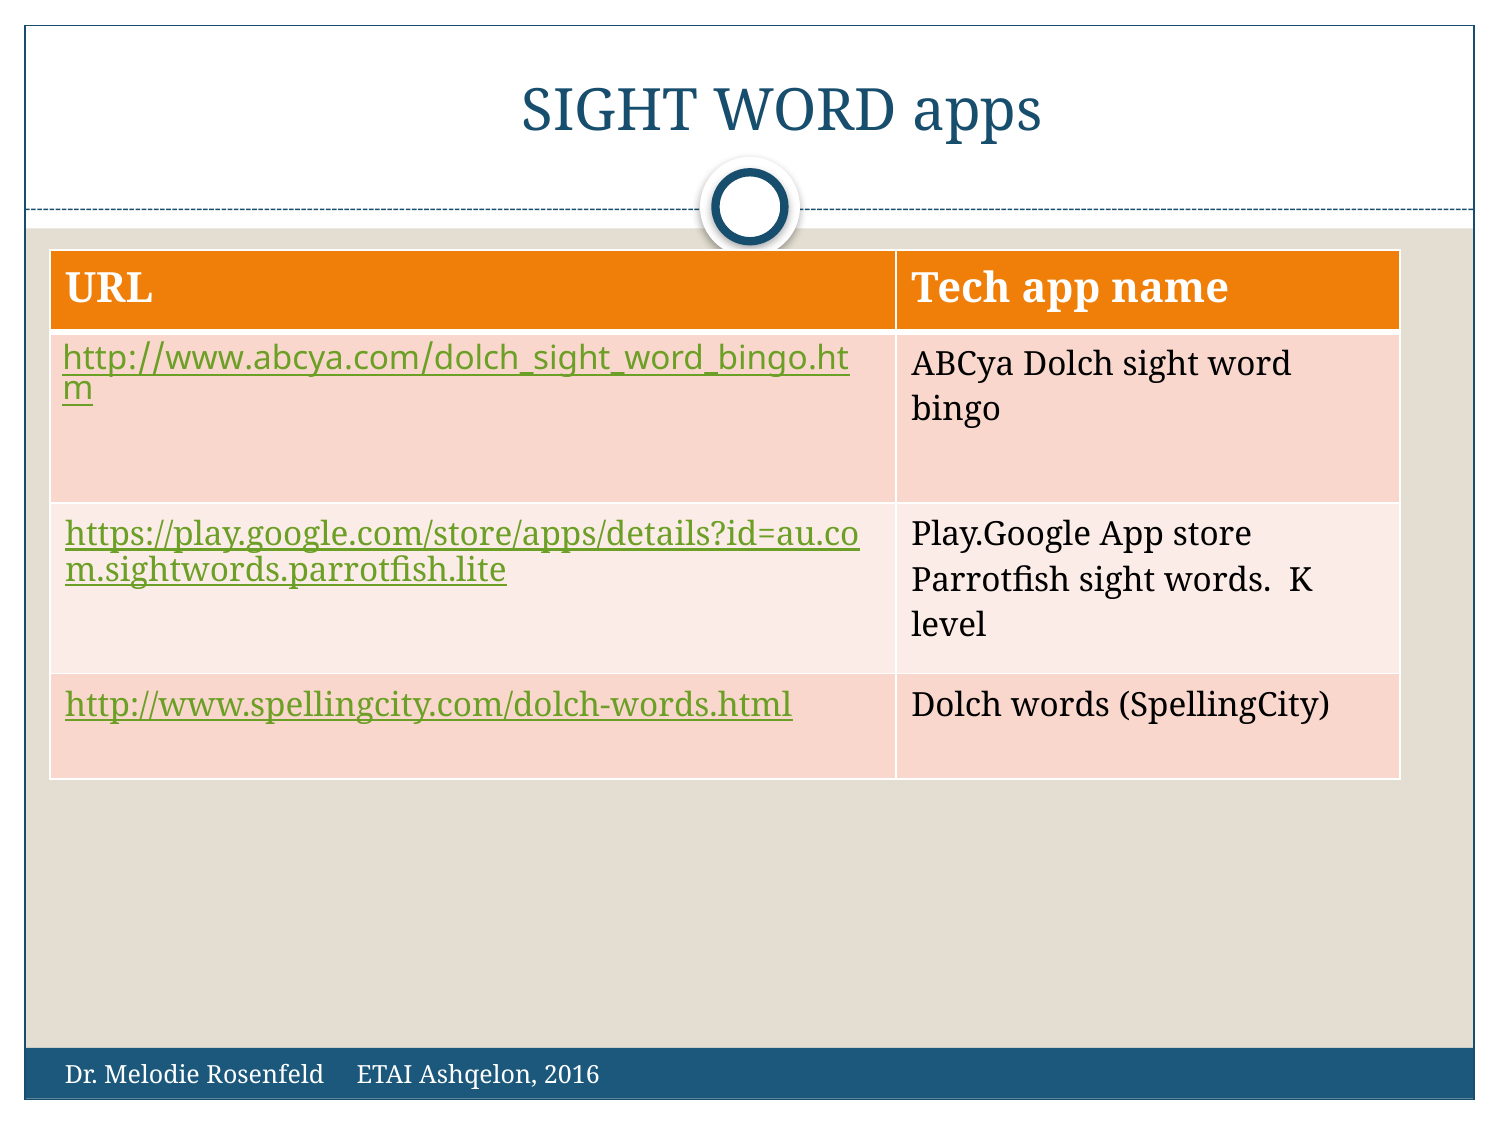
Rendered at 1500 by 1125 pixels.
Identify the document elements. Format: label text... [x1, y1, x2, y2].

table_header Tech app name [897, 251, 1399, 329]
table_cell https://play.google.com/store/apps/details?id=au.com.sightwords.parrotfish.lite [51, 504, 895, 673]
footer Dr. Melodie Rosenfeld ETAI Ashqelon, 2016 [50, 1051, 638, 1112]
table_cell http://www.spellingcity.com/dolch-words.html [51, 674, 895, 778]
title SIGHT WORD apps [99, 0, 1450, 150]
table_cell Play.Google App store Parrotfish sight words. K level [897, 504, 1399, 673]
table_cell http://www.abcya.com/dolch_sight_word_bingo.htm [51, 335, 895, 502]
table_header URL [51, 251, 895, 329]
table_cell Dolch words (SpellingCity) [897, 674, 1399, 778]
table_cell ABCya Dolch sight word bingo [897, 335, 1399, 502]
